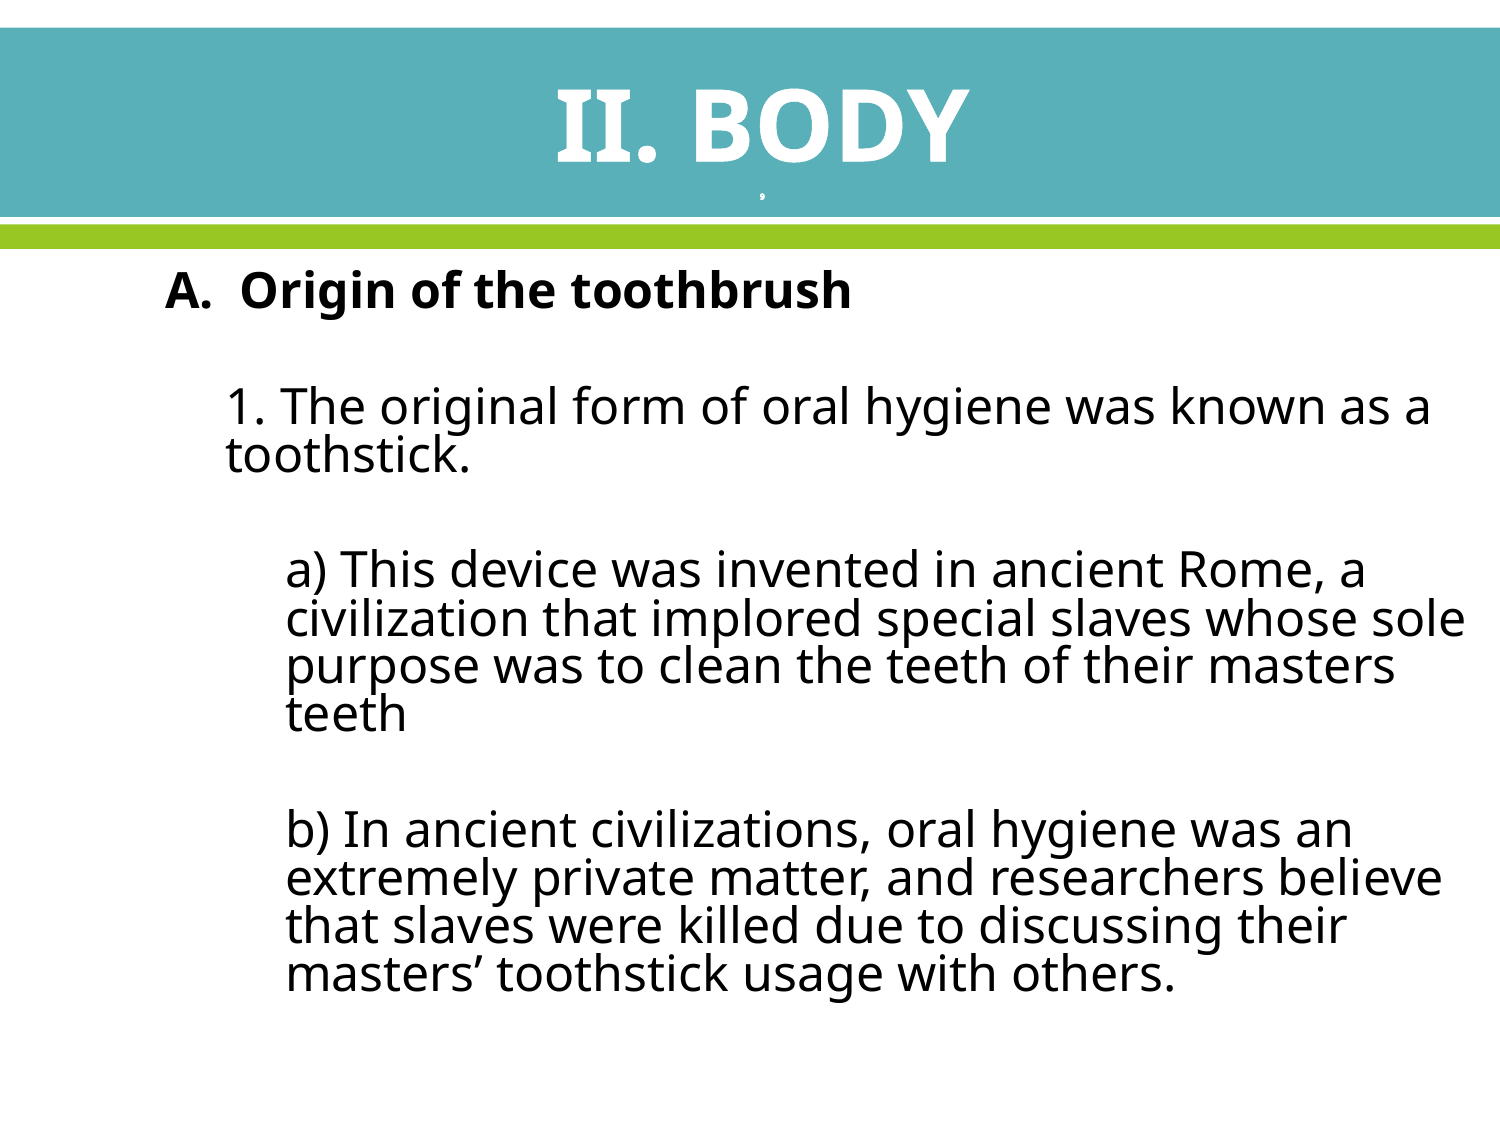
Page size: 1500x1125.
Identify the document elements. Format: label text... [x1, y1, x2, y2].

title II. BODY 9 [162, 37, 1363, 225]
list A. Origin of the toothbrush 1. The original form of oral hygiene was known as a toothstick. a) This device was invented in ancient Rome, a civilization that implored special slaves whose sole purpose was to clean the teeth of their masters teeth b) In ancient civilizations, oral hygiene was an extremely private matter, and researchers believe that slaves were killed due to discussing their masters’ toothstick usage with others. [150, 262, 1488, 1050]
